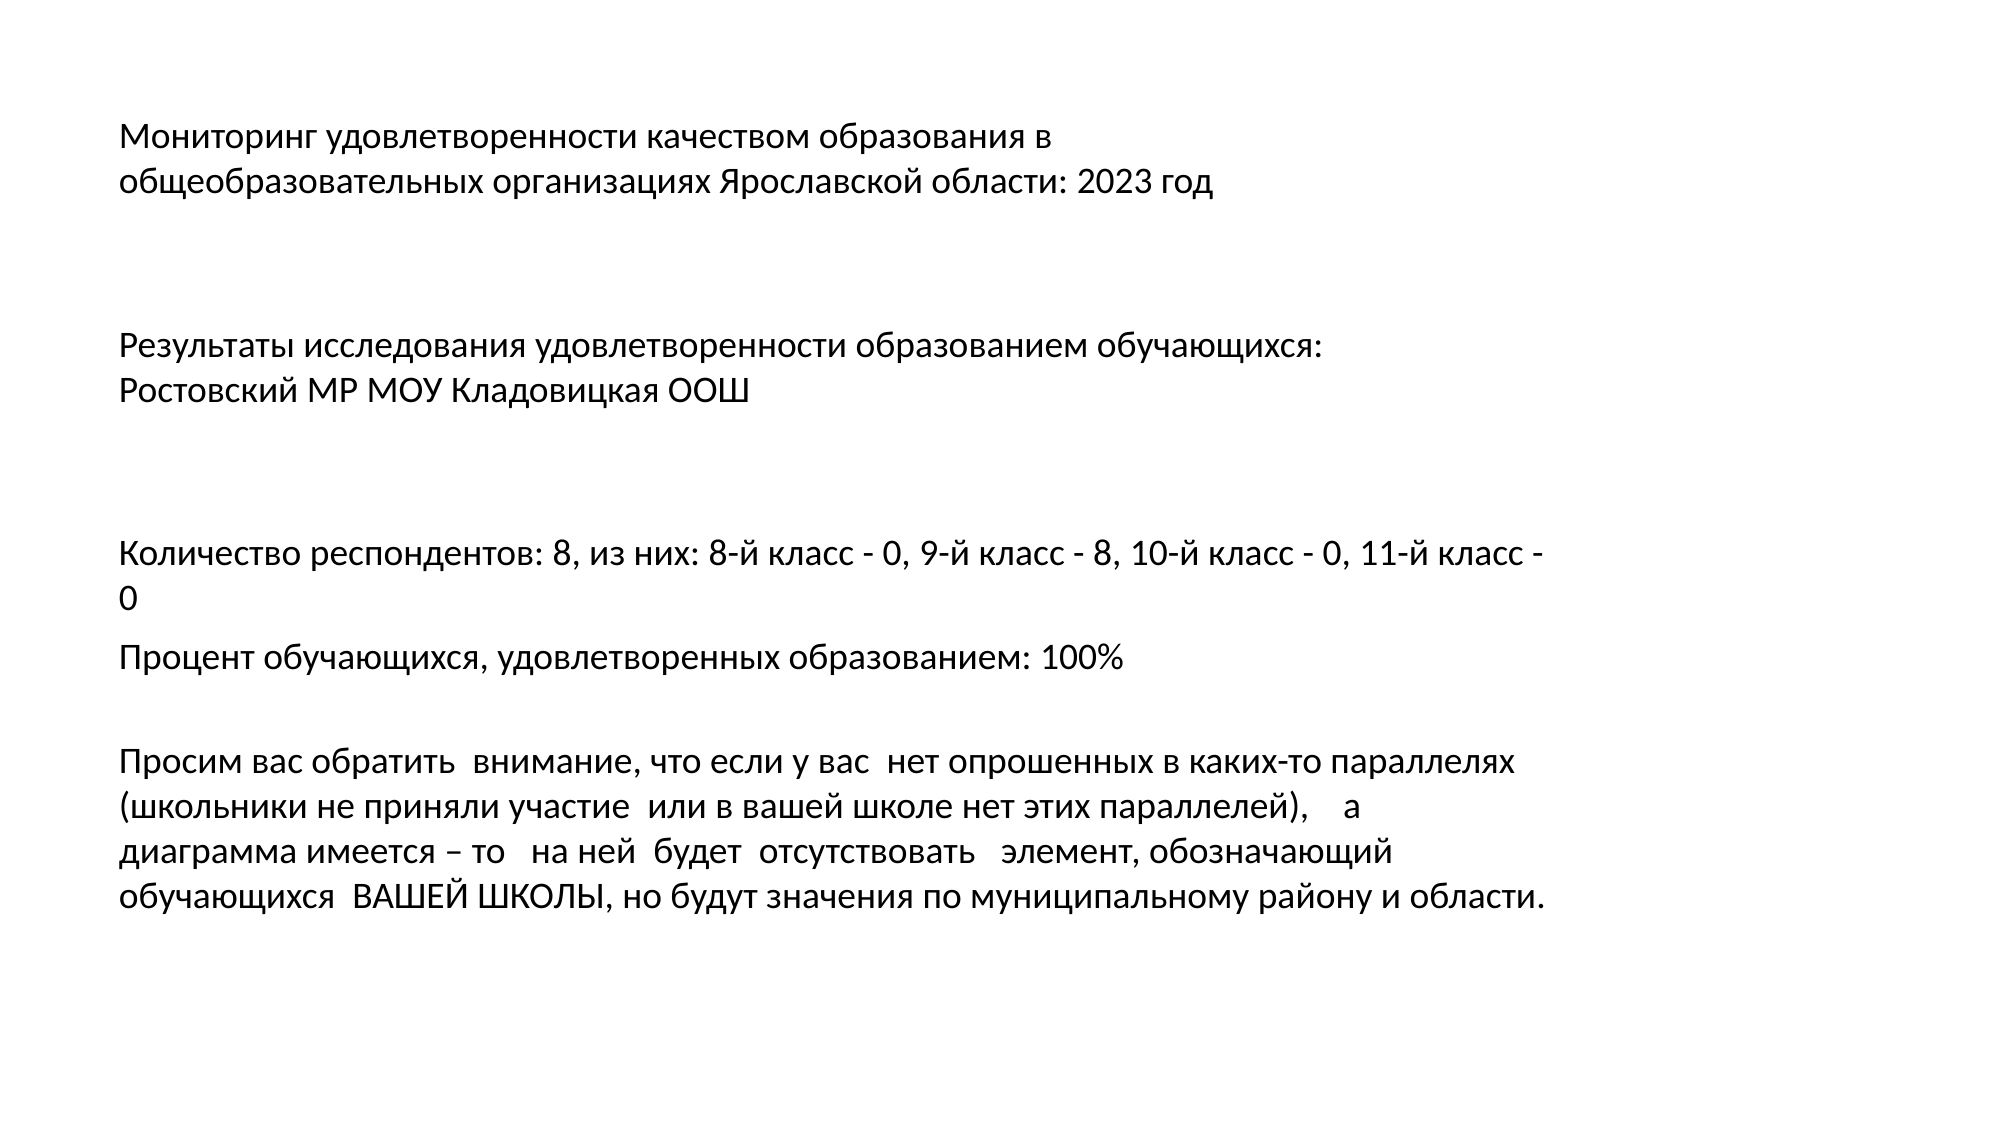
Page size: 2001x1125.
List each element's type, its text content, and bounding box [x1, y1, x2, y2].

text_box Мониторинг удовлетворенности качеством образования в общеобразовательных организациях Ярославской области: 2023 год [104, 104, 1355, 209]
text_box Количество респондентов: 8, из них: 8-й класс - 0, 9-й класс - 8, 10-й класс - 0, 11-й класс - 0 [104, 520, 1563, 624]
text_box Просим вас обратить внимание, что если у вас нет опрошенных в каких-то параллелях (школьники не приняли участие или в вашей школе нет этих параллелей), а диаграмма имеется – то на ней будет отсутствовать элемент, обозначающий обучающихся ВАШЕЙ ШКОЛЫ, но будут значения по муниципальному району и области. [104, 729, 1563, 924]
text_box Процент обучающихся, удовлетворенных образованием: 100% [104, 624, 1563, 685]
text_box Результаты исследования удовлетворенности образованием обучающихся: Ростовский МР МОУ Кладовицкая ООШ [104, 312, 1355, 418]
